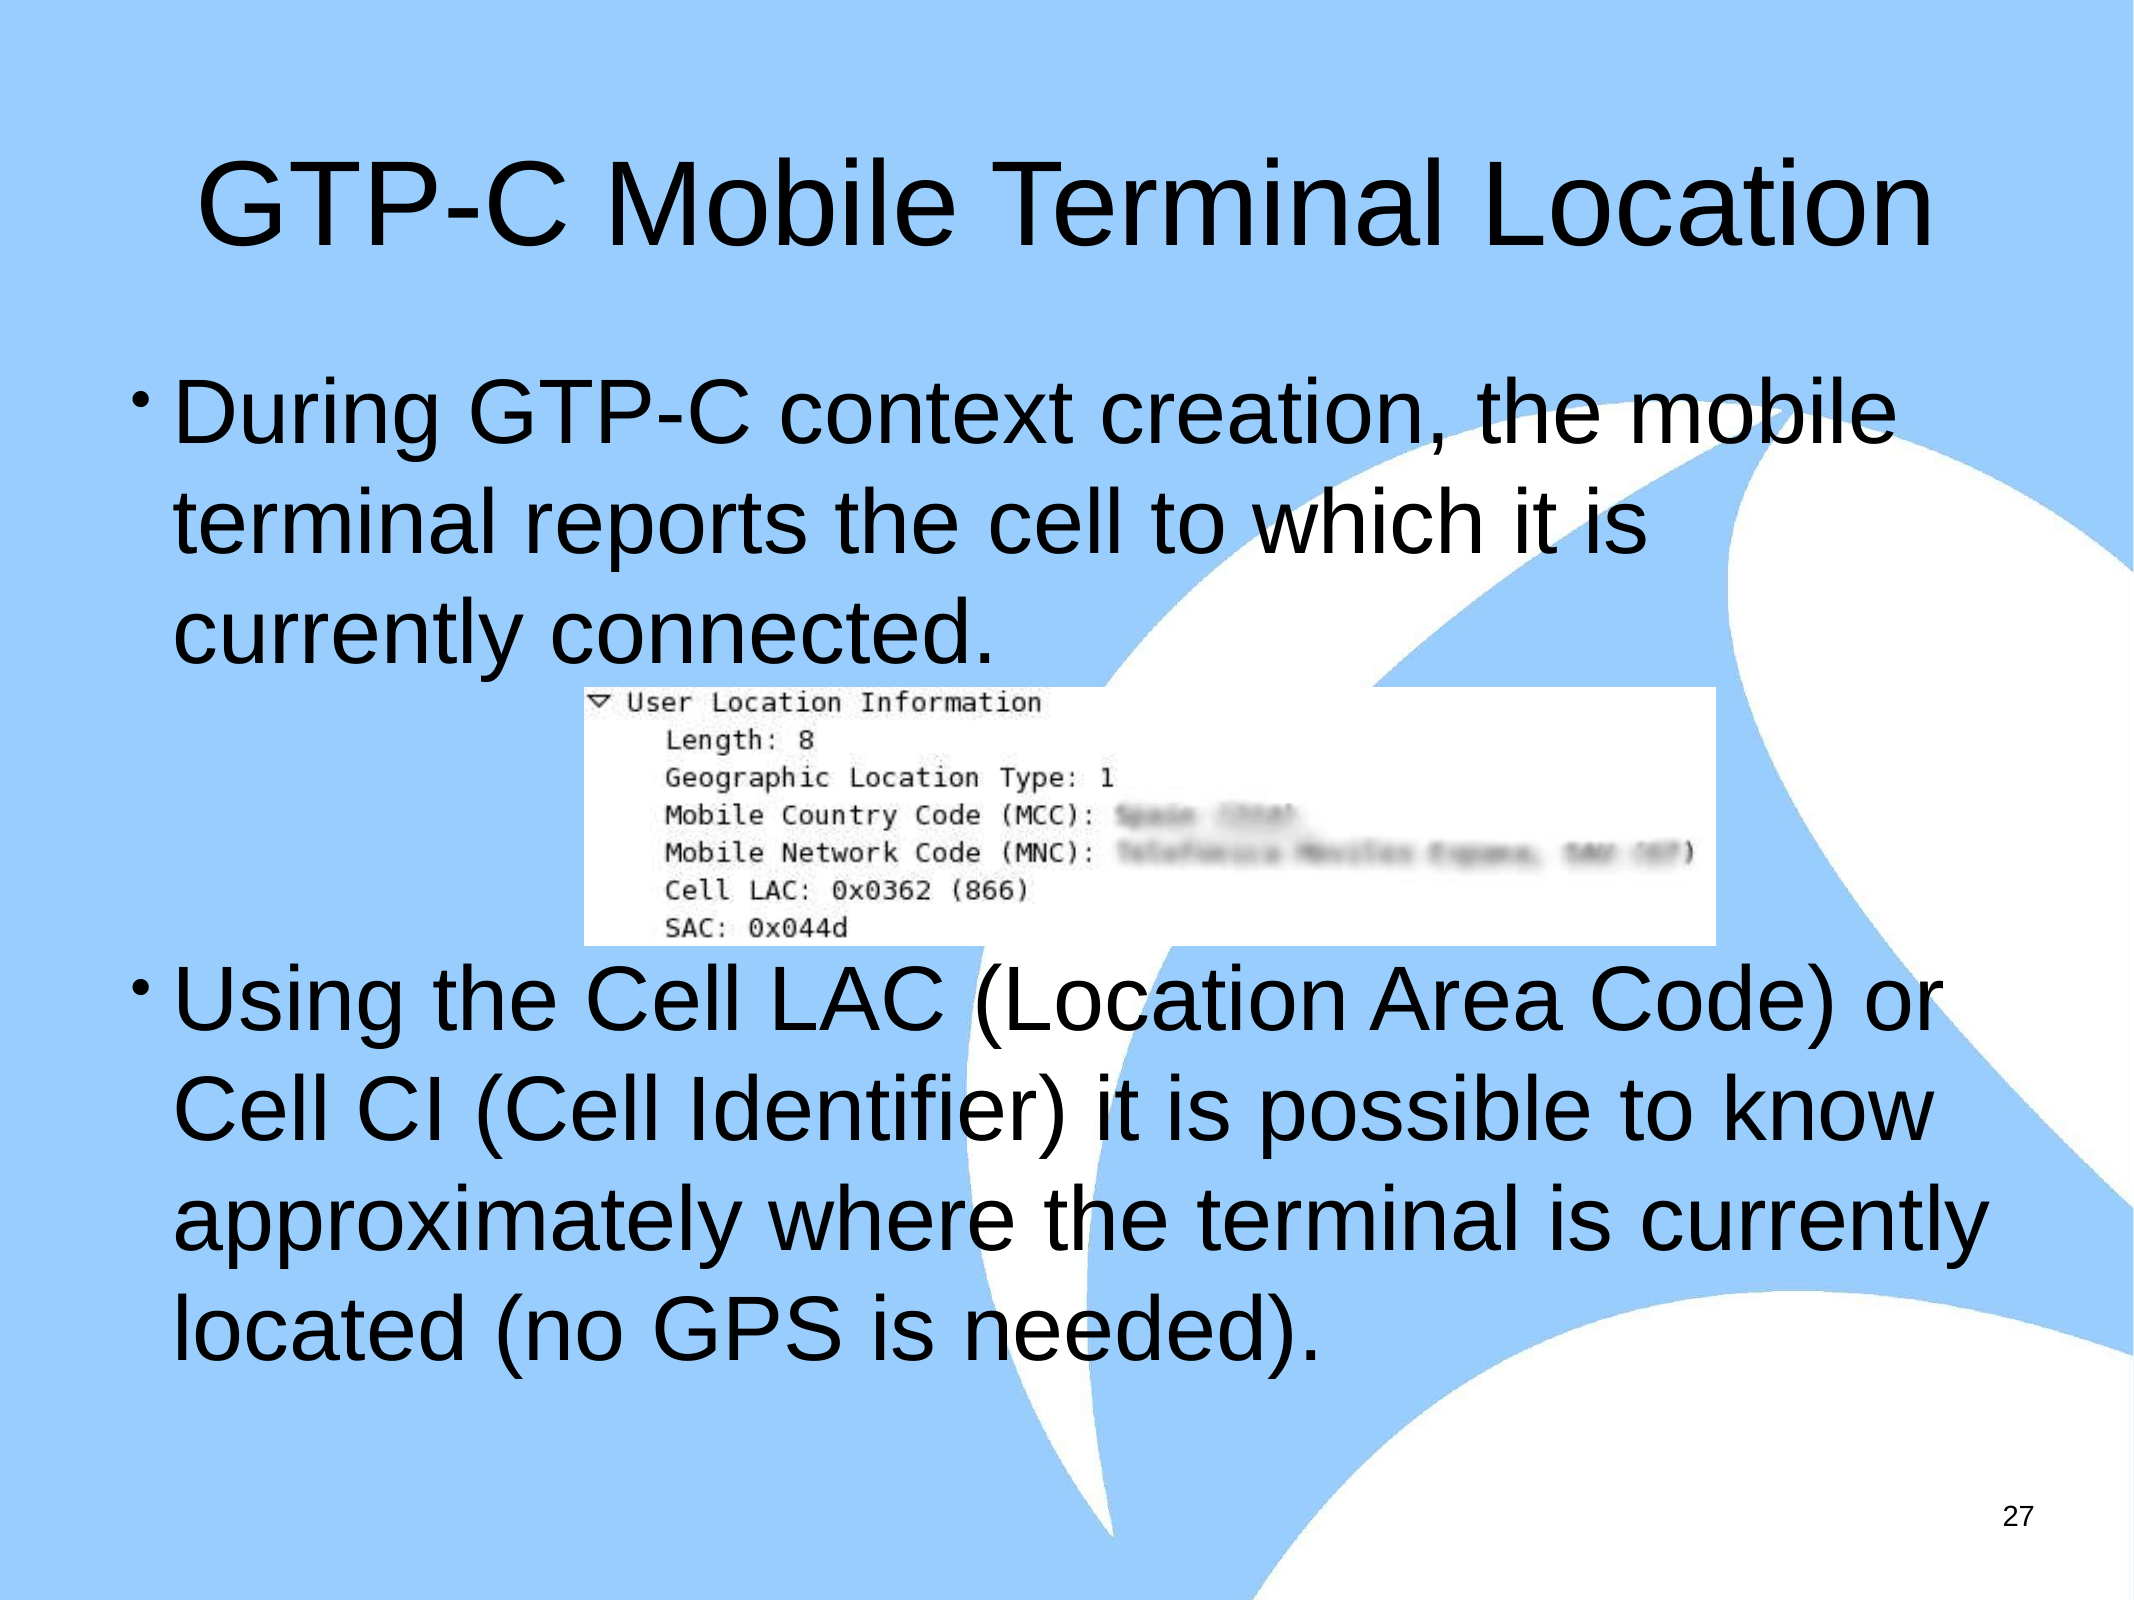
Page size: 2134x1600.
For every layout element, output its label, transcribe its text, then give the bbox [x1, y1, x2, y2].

list During GTP-C context creation, the mobile terminal reports the cell to which it is currently connected. Using the Cell LAC (Location Area Code) or Cell CI (Cell Identifier) it is possible to know approximately where the terminal is currently located (no GPS is needed). [105, 345, 2028, 1402]
title GTP-C Mobile Terminal Location [105, 63, 2028, 332]
slide_number 27 [1993, 1490, 2042, 1540]
picture [0, 0, 2134, 1600]
